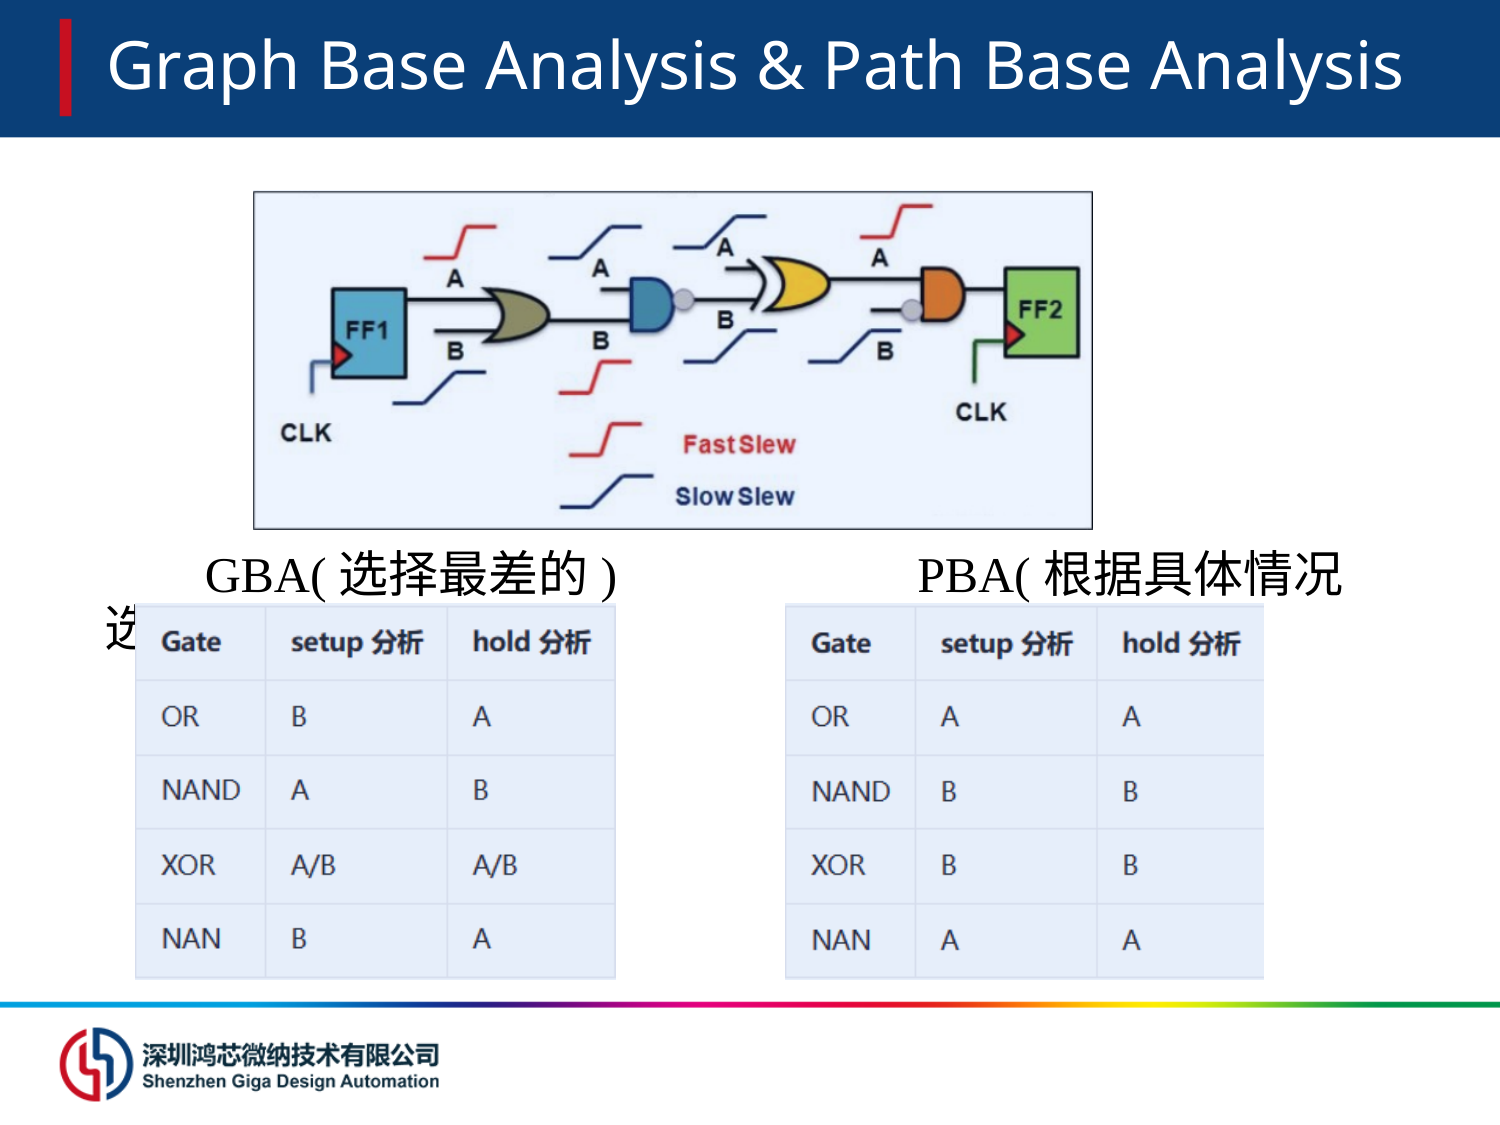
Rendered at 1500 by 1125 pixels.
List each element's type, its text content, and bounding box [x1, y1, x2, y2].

picture [0, 0, 1500, 1125]
list GBA(选择最差的) PBA(根据具体情况选择) [90, 207, 1397, 964]
title Graph Base Analysis & Path Base Analysis [91, 29, 1500, 107]
